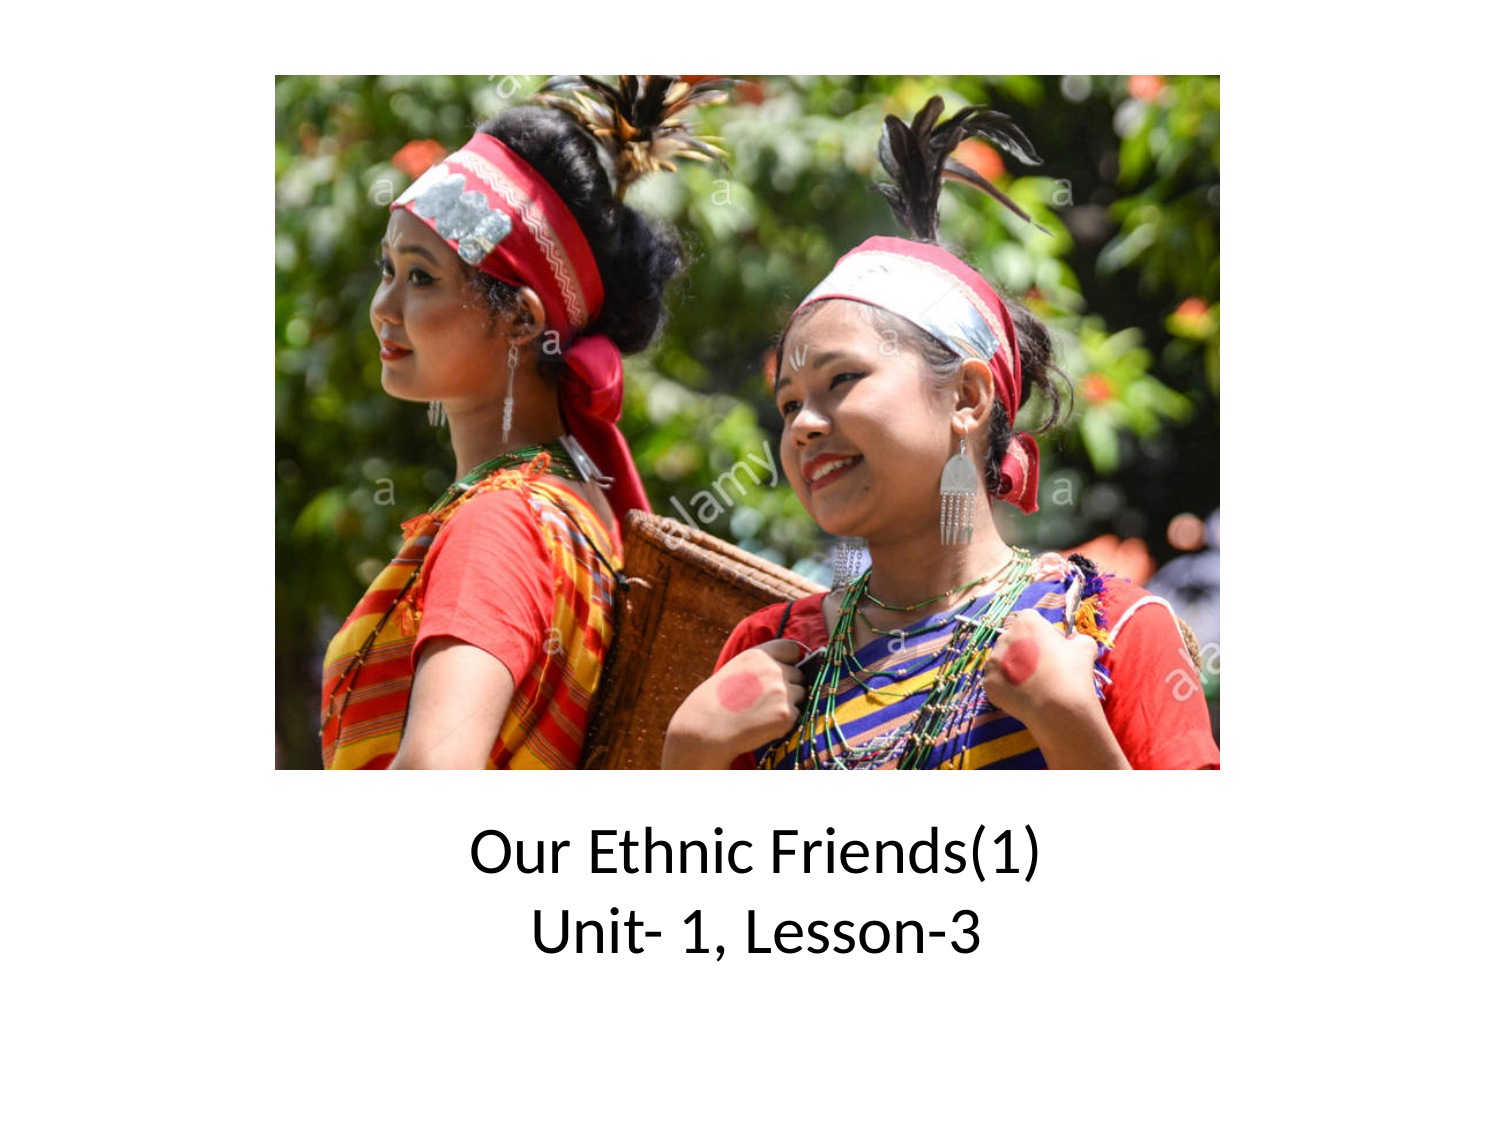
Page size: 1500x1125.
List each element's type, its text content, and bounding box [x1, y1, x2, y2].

text_box Our Ethnic Friends(1) Unit- 1, Lesson-3 [324, 799, 1188, 975]
picture [274, 74, 1221, 771]
